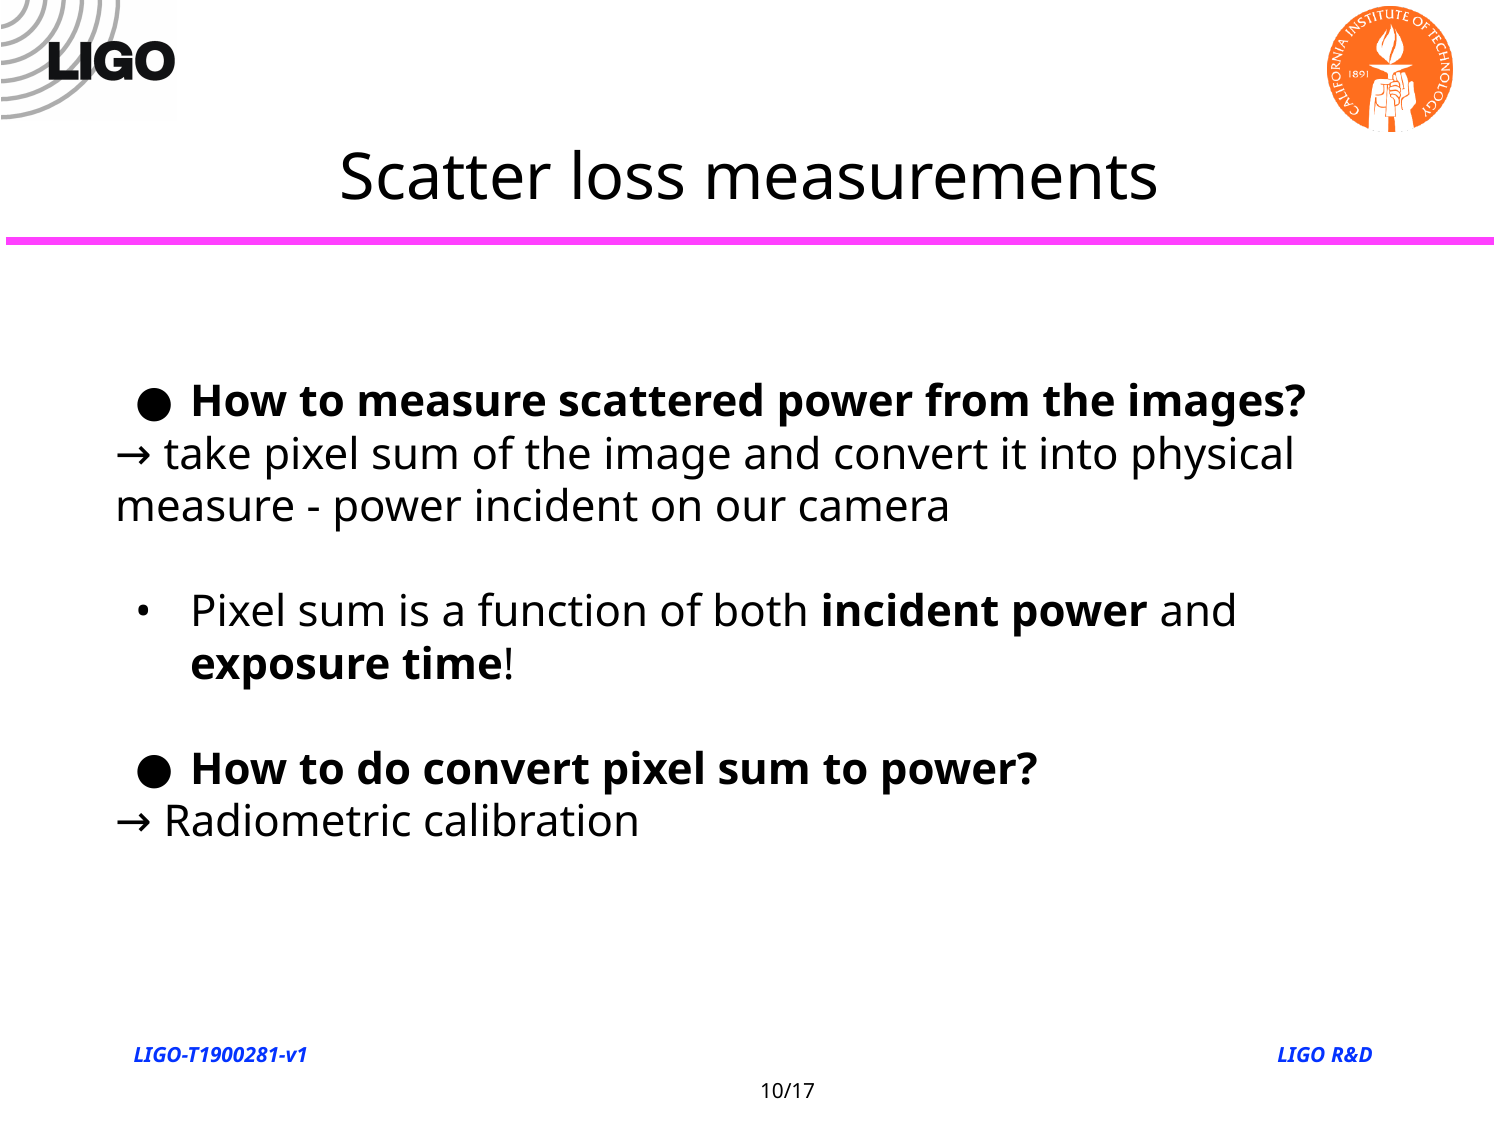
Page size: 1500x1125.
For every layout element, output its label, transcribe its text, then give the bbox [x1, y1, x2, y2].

text_box LIGO-T1900281-v1 [110, 1034, 331, 1074]
title Scatter loss measurements [109, 46, 1391, 224]
slide_number ‹#›/17 [729, 1072, 846, 1110]
list How to measure scattered power from the images? → take pixel sum of the image and convert it into physical measure - power incident on our camera Pixel sum is a function of both incident power and exposure time! How to do convert pixel sum to power? → Radiometric calibration [109, 250, 1391, 1000]
picture [1, 0, 177, 121]
text_box LIGO R&D [1261, 1034, 1389, 1074]
picture [1327, 6, 1453, 132]
